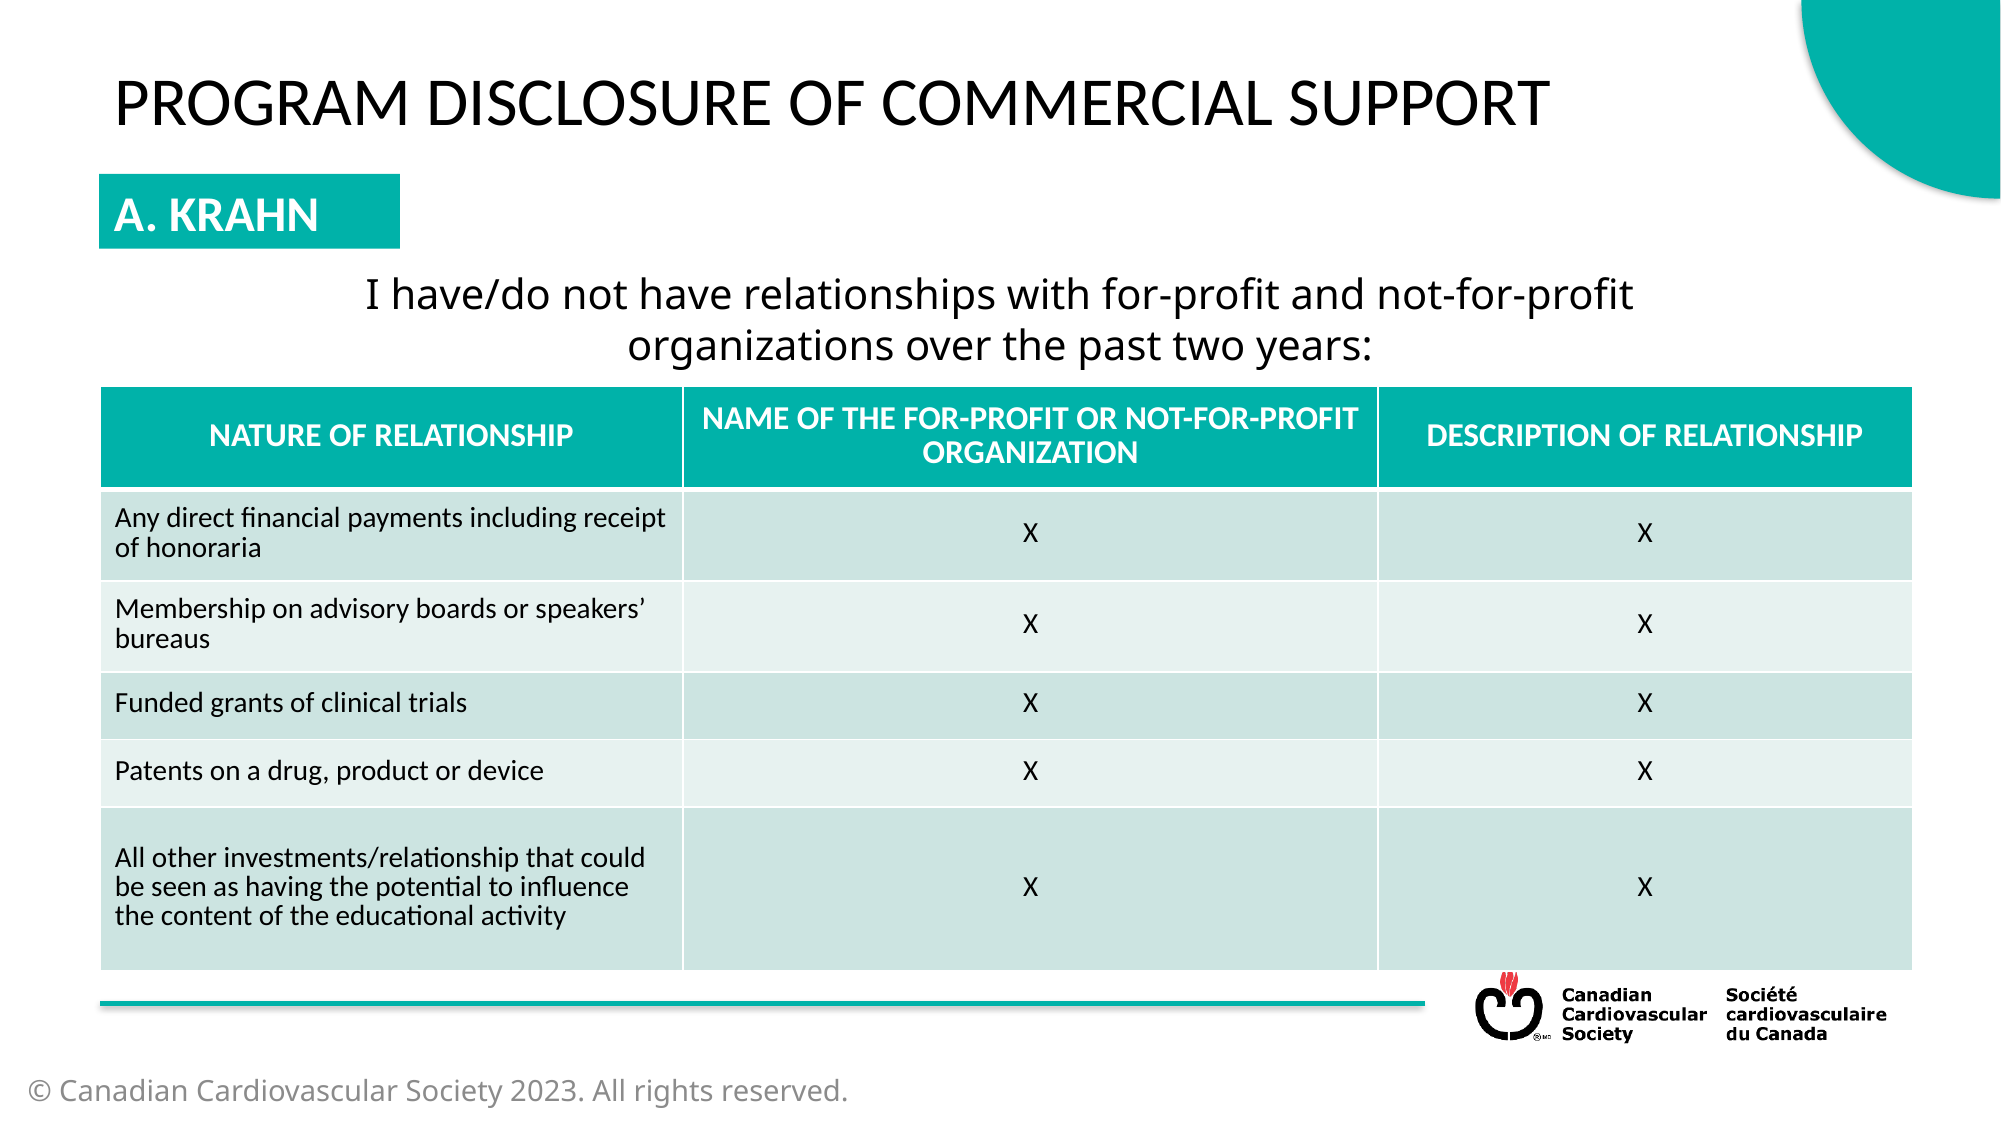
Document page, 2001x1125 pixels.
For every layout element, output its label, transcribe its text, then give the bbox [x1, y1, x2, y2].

table_cell X [1379, 808, 1912, 970]
table_cell All other investments/relationship that could be seen as having the potential to influence the content of the educational activity [101, 808, 682, 970]
table_cell X [684, 740, 1377, 806]
table_cell X [684, 492, 1377, 580]
table_cell X [1379, 582, 1912, 671]
table_cell X [1379, 740, 1912, 806]
table_cell X [684, 582, 1377, 671]
table_cell Membership on advisory boards or speakers’ bureaus [101, 582, 682, 671]
table_header NATURE OF RELATIONSHIP [101, 387, 682, 487]
list PROGRAM DISCLOSURE OF COMMERCIAL SUPPORT [99, 48, 1799, 189]
table_cell X [1379, 492, 1912, 580]
table_cell Patents on a drug, product or device [101, 740, 682, 806]
table_header DESCRIPTION OF RELATIONSHIP [1379, 387, 1912, 487]
table_cell Any direct financial payments including receipt of honoraria [101, 492, 682, 580]
table_cell X [684, 808, 1377, 970]
text_box A. KRAHN [99, 189, 400, 249]
table_cell Funded grants of clinical trials [101, 673, 682, 739]
table_header NAME OF THE FOR-PROFIT OR NOT-FOR-PROFIT ORGANIZATION [684, 387, 1377, 487]
text_box I have/do not have relationships with for-profit and not-for-profit organizations over the past two years: [279, 260, 1721, 376]
table_cell X [1379, 673, 1912, 739]
slide_number © Canadian Cardiovascular Society 2023. All rights reserved. [12, 1065, 914, 1125]
picture [1417, 925, 1945, 1084]
table_cell X [684, 673, 1377, 739]
